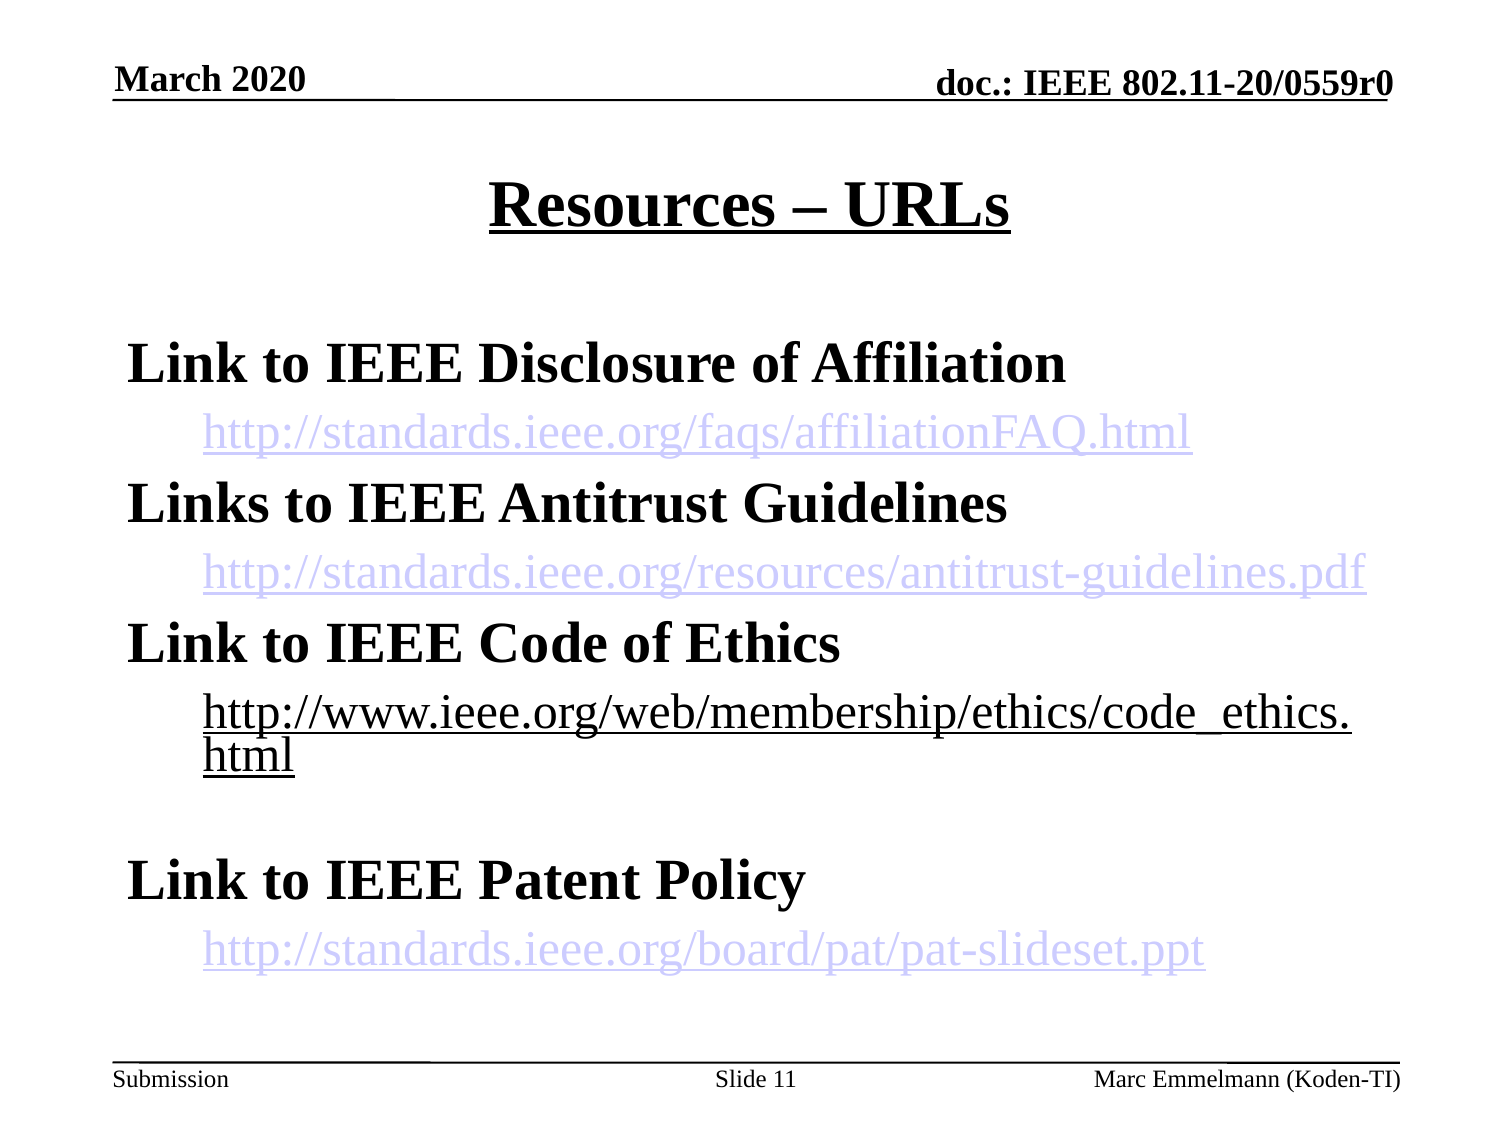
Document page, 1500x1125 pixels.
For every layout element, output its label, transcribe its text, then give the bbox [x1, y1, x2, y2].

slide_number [114, 54, 423, 100]
slide_number Slide 11 [712, 1061, 800, 1123]
footer Marc Emmelmann (Koden-TI) [878, 1061, 1402, 1093]
list Link to IEEE Disclosure of Affiliation http://standards.ieee.org/faqs/affiliationFAQ.html Links to IEEE Antitrust Guidelines http://standards.ieee.org/resources/antitrust-guidelines.pdf Link to IEEE Code of Ethics http://www.ieee.org/web/membership/ethics/code_ethics.html Link to IEEE Patent Policy http://standards.ieee.org/board/pat/pat-slideset.ppt [112, 324, 1388, 1000]
title Resources – URLs [112, 112, 1388, 288]
